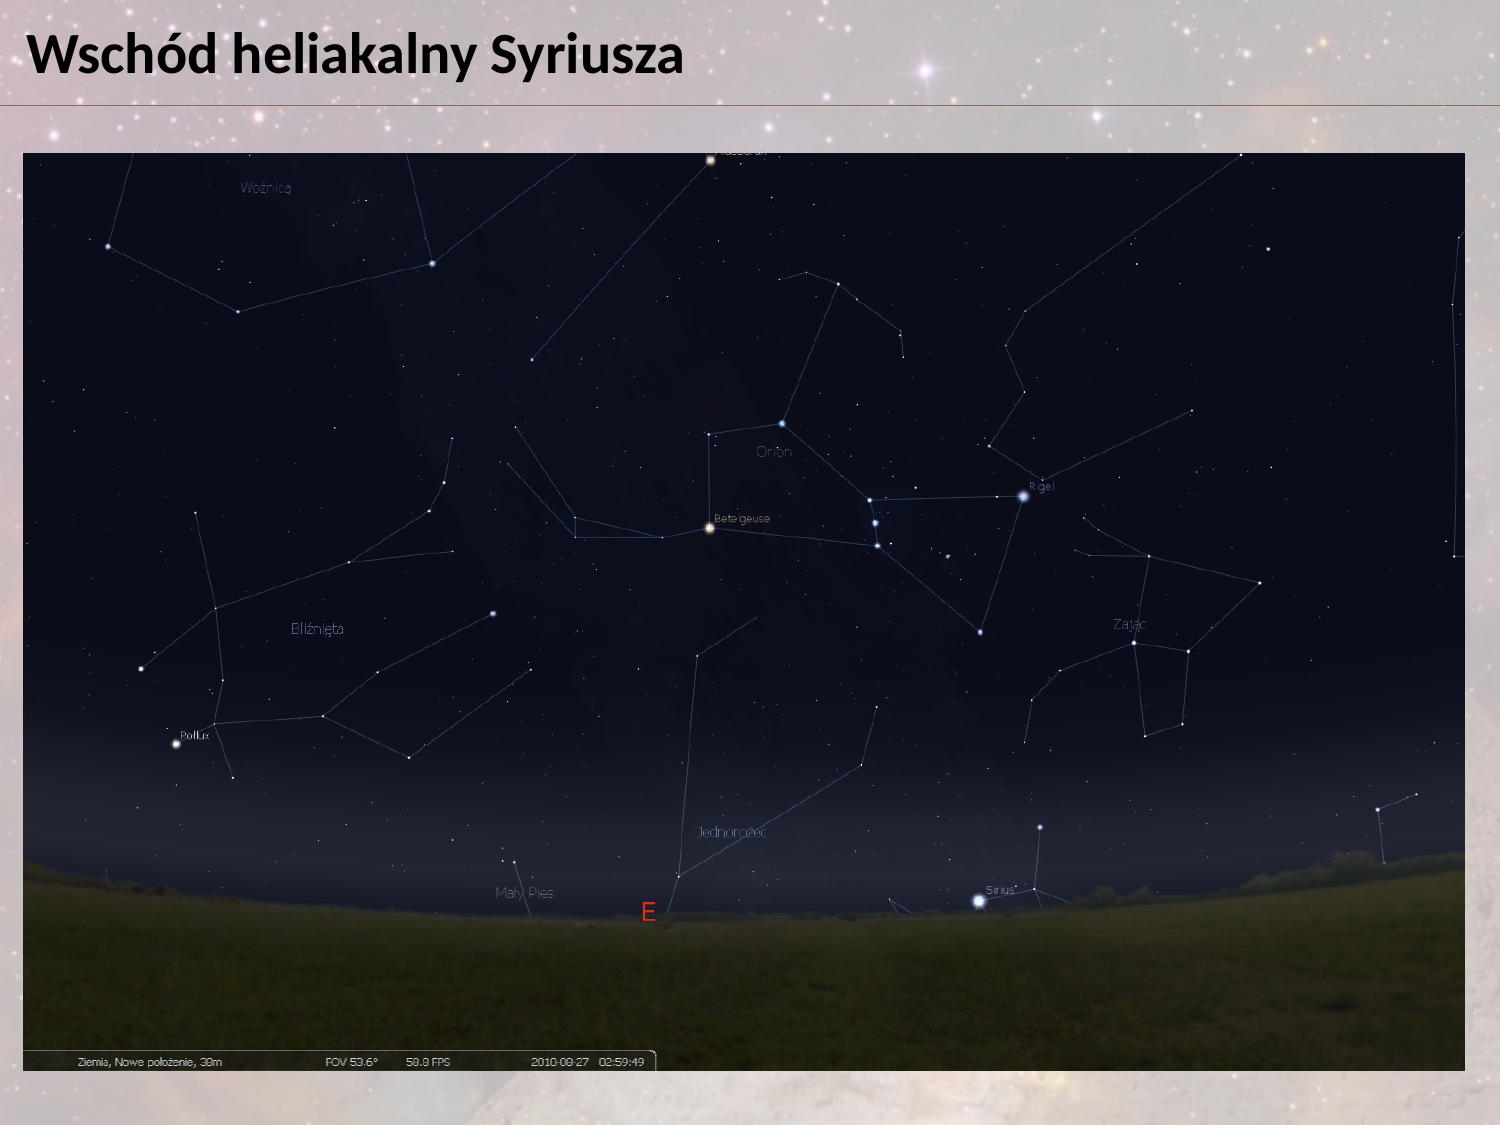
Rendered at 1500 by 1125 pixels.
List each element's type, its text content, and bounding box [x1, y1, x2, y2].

picture [23, 153, 1466, 1072]
text_box Wschód heliakalny Syriusza [11, 7, 1477, 93]
